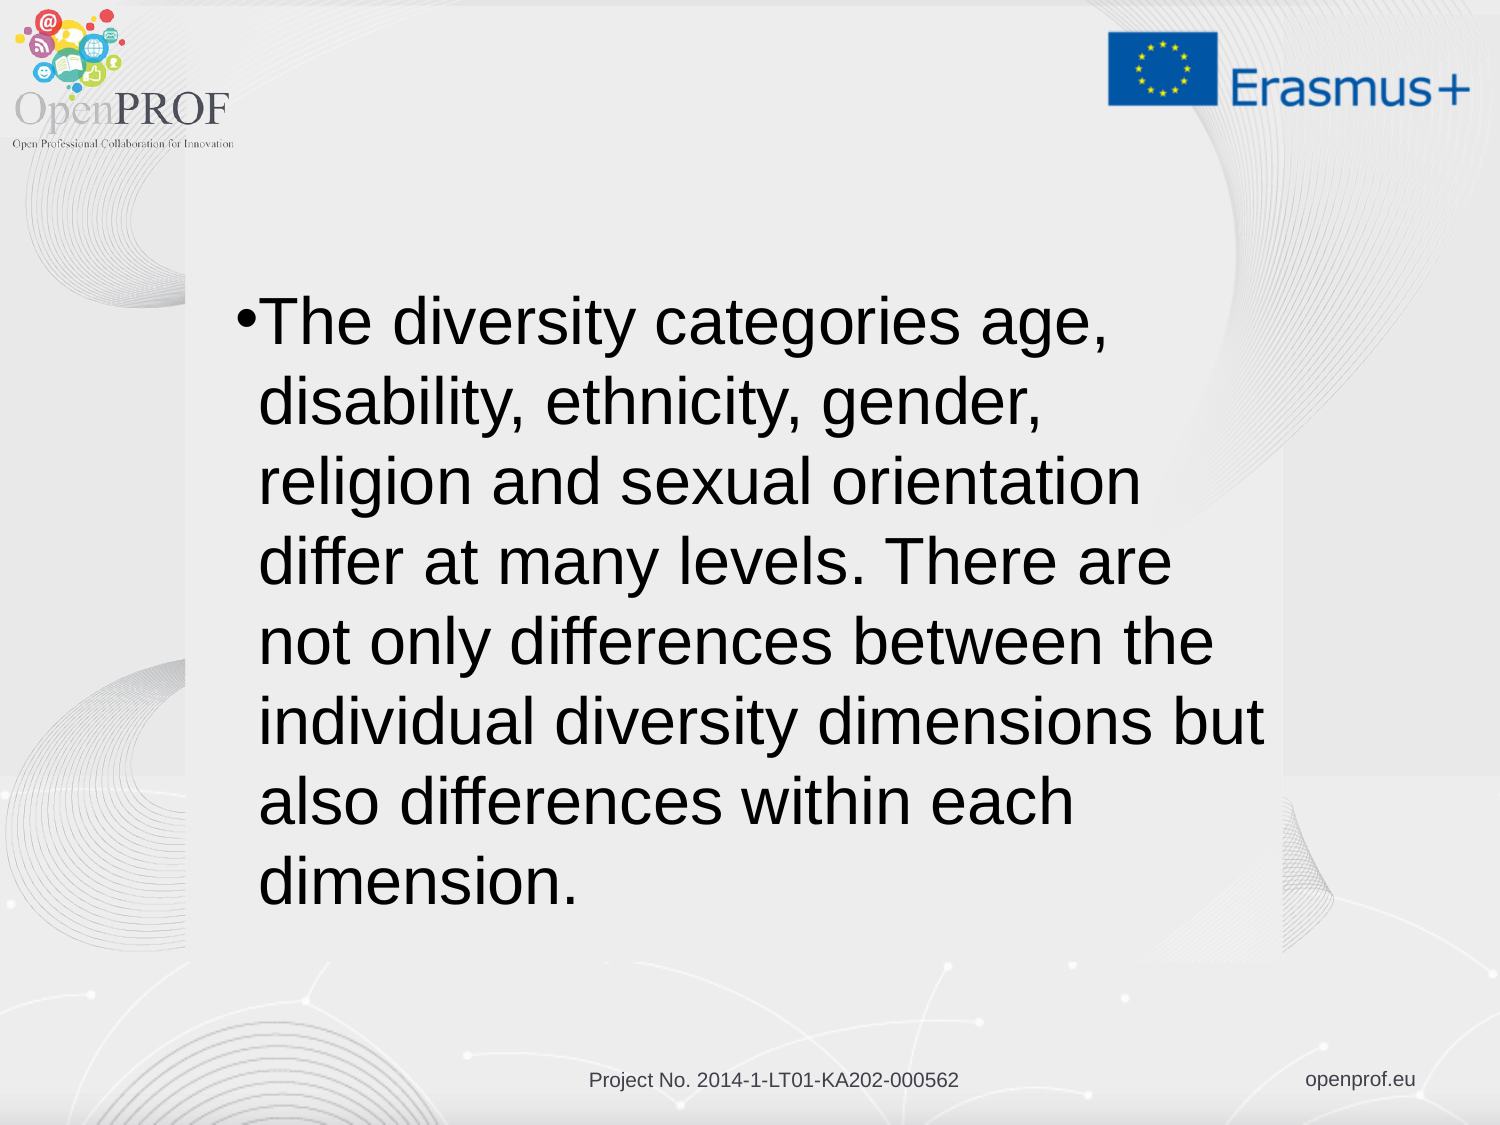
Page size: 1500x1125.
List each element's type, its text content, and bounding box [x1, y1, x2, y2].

picture [0, 0, 1500, 1125]
list The diversity categories age, disability, ethnicity, gender, religion and sexual orientation differ at many levels. There are not only differences between the individual diversity dimensions but also differences within each dimension. [187, 262, 1282, 977]
